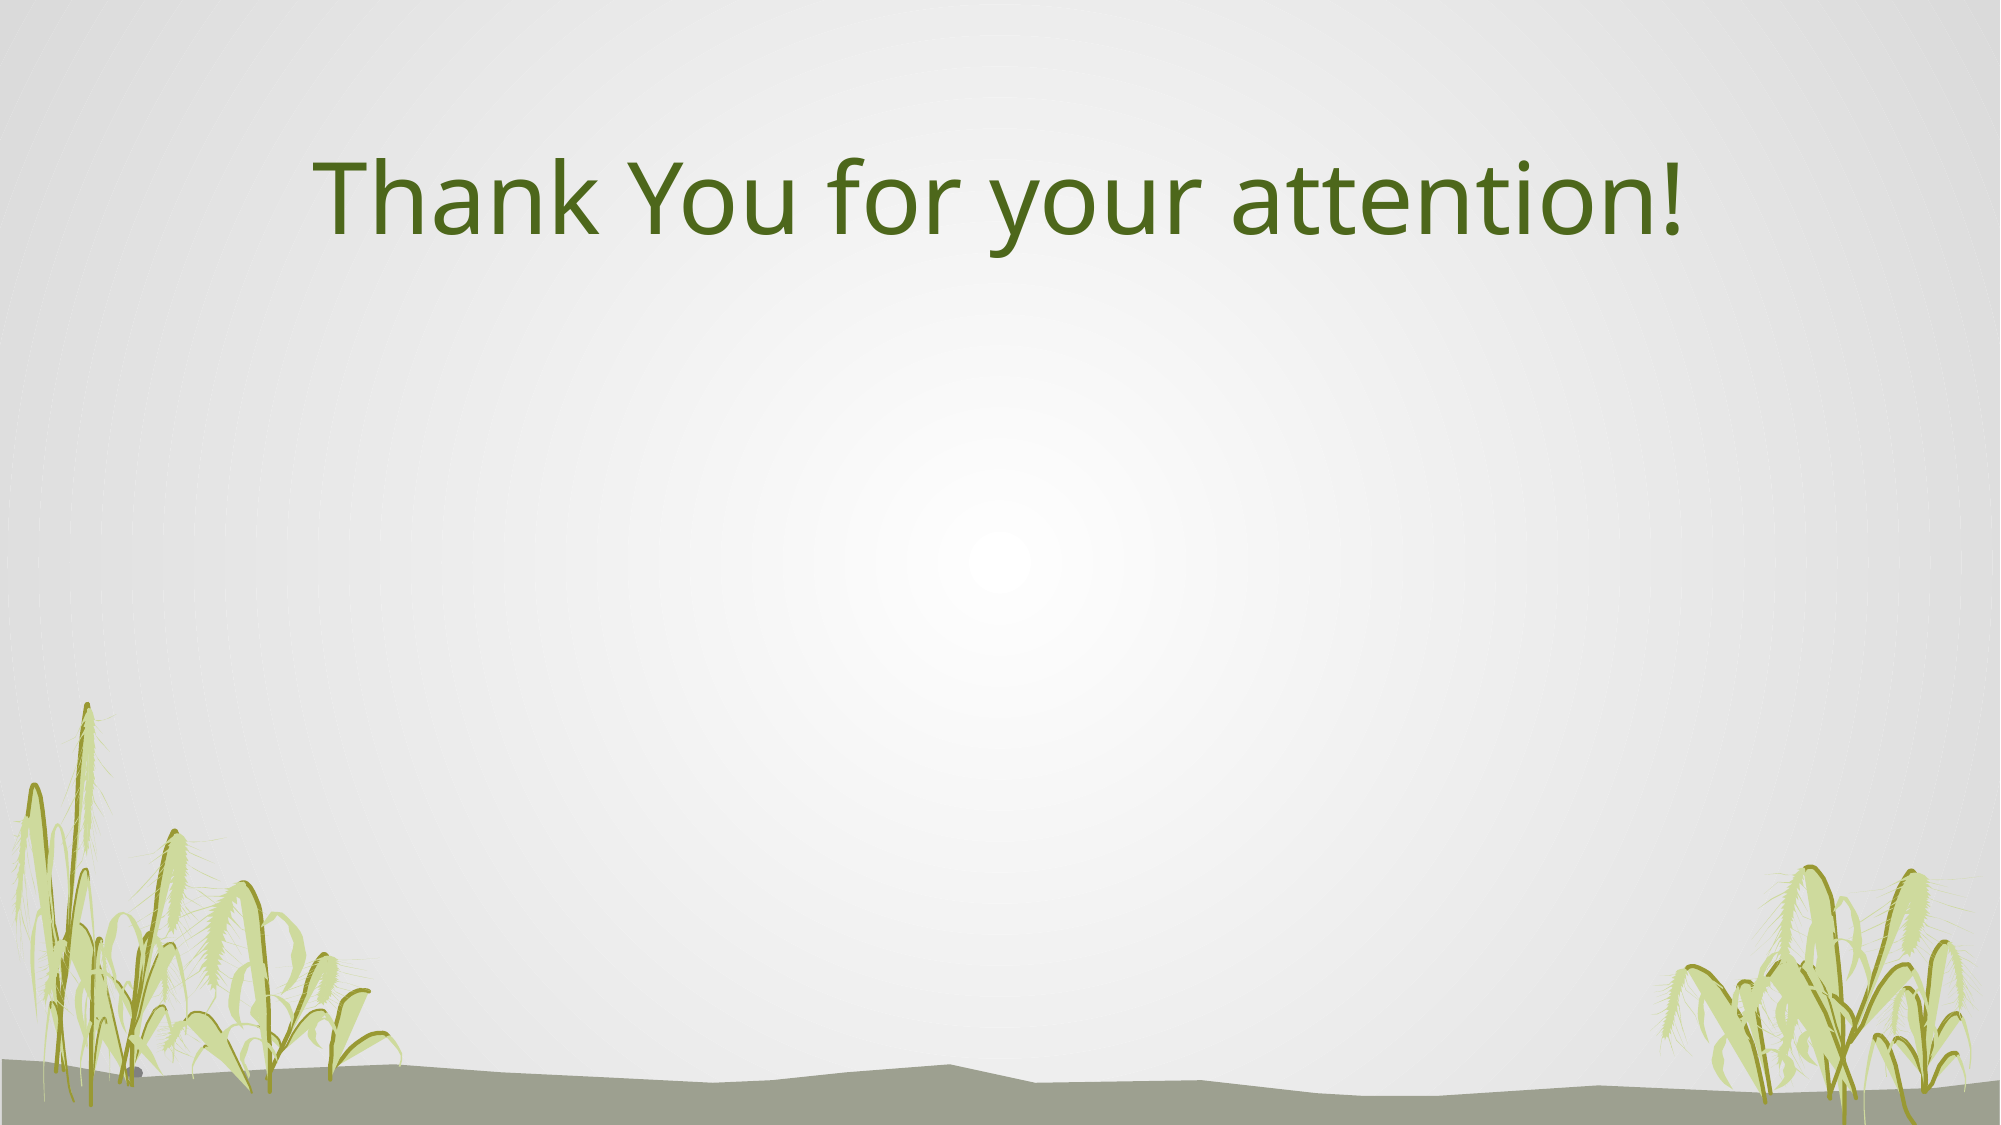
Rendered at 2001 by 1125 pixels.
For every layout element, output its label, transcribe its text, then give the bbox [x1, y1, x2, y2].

title Thank You for your attention! [99, 0, 1900, 263]
